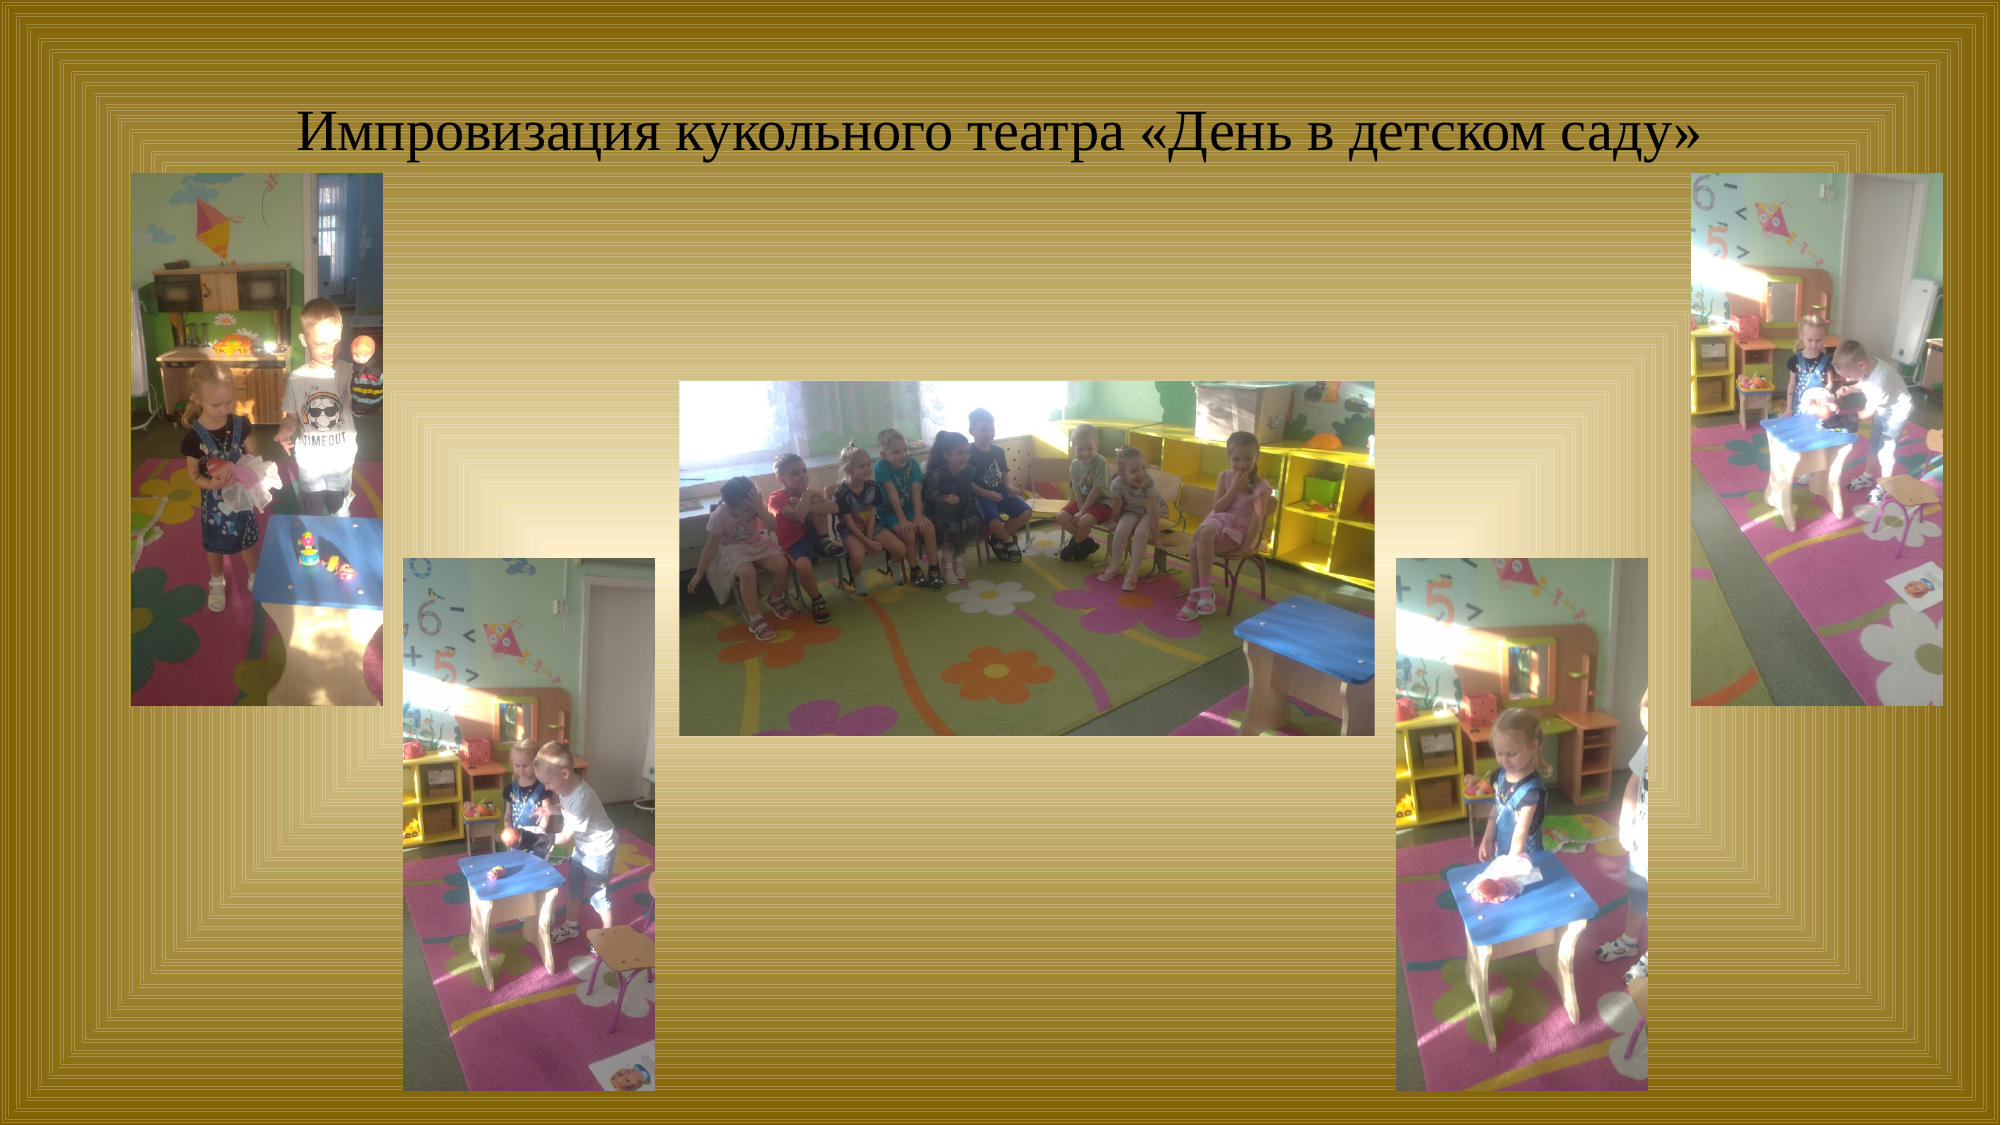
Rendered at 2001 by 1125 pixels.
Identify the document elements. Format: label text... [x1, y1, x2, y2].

picture [131, 173, 383, 706]
title Импровизация кукольного театра «День в детском саду» [137, 59, 1863, 204]
picture [1691, 173, 1943, 706]
picture [679, 381, 1375, 736]
picture [403, 558, 656, 1091]
picture [1396, 558, 1648, 1091]
